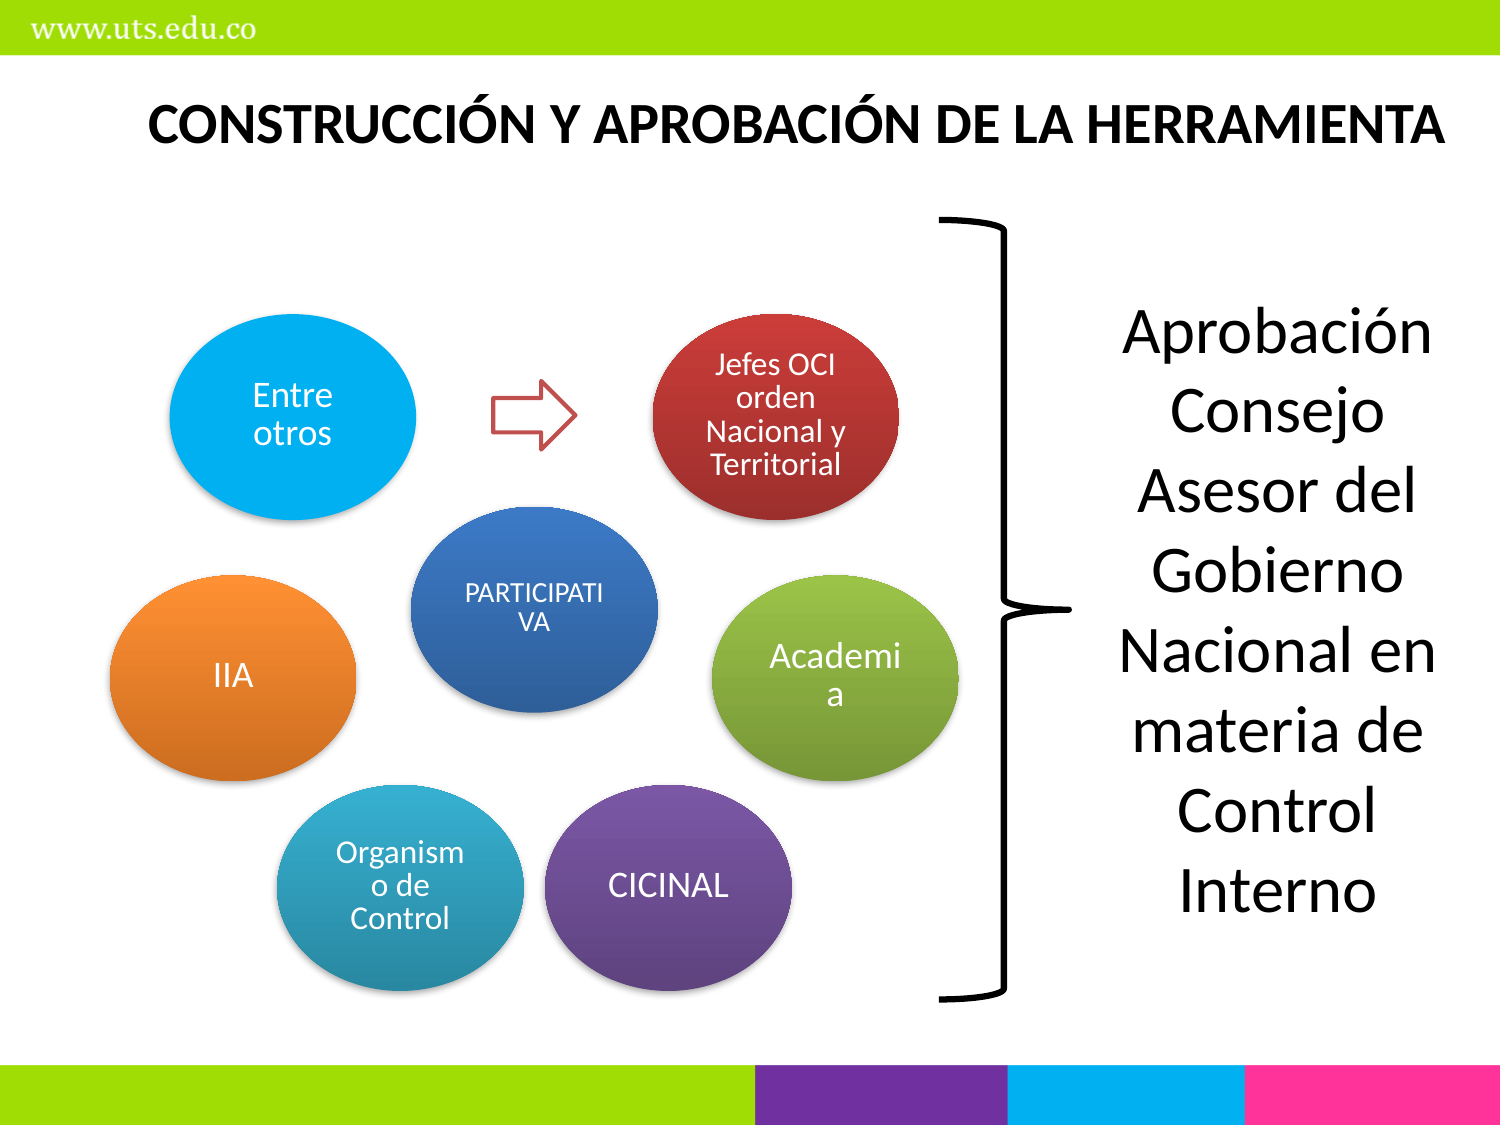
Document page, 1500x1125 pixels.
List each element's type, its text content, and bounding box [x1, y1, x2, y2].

picture [0, 0, 1500, 1125]
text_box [40, 197, 1028, 1022]
text_box [1033, 607, 1070, 613]
text_box CONSTRUCCIÓN Y APROBACIÓN DE LA HERRAMIENTA [94, 78, 1500, 163]
text_box Aprobación Consejo Asesor del Gobierno Nacional en materia de Control Interno [1053, 278, 1500, 934]
